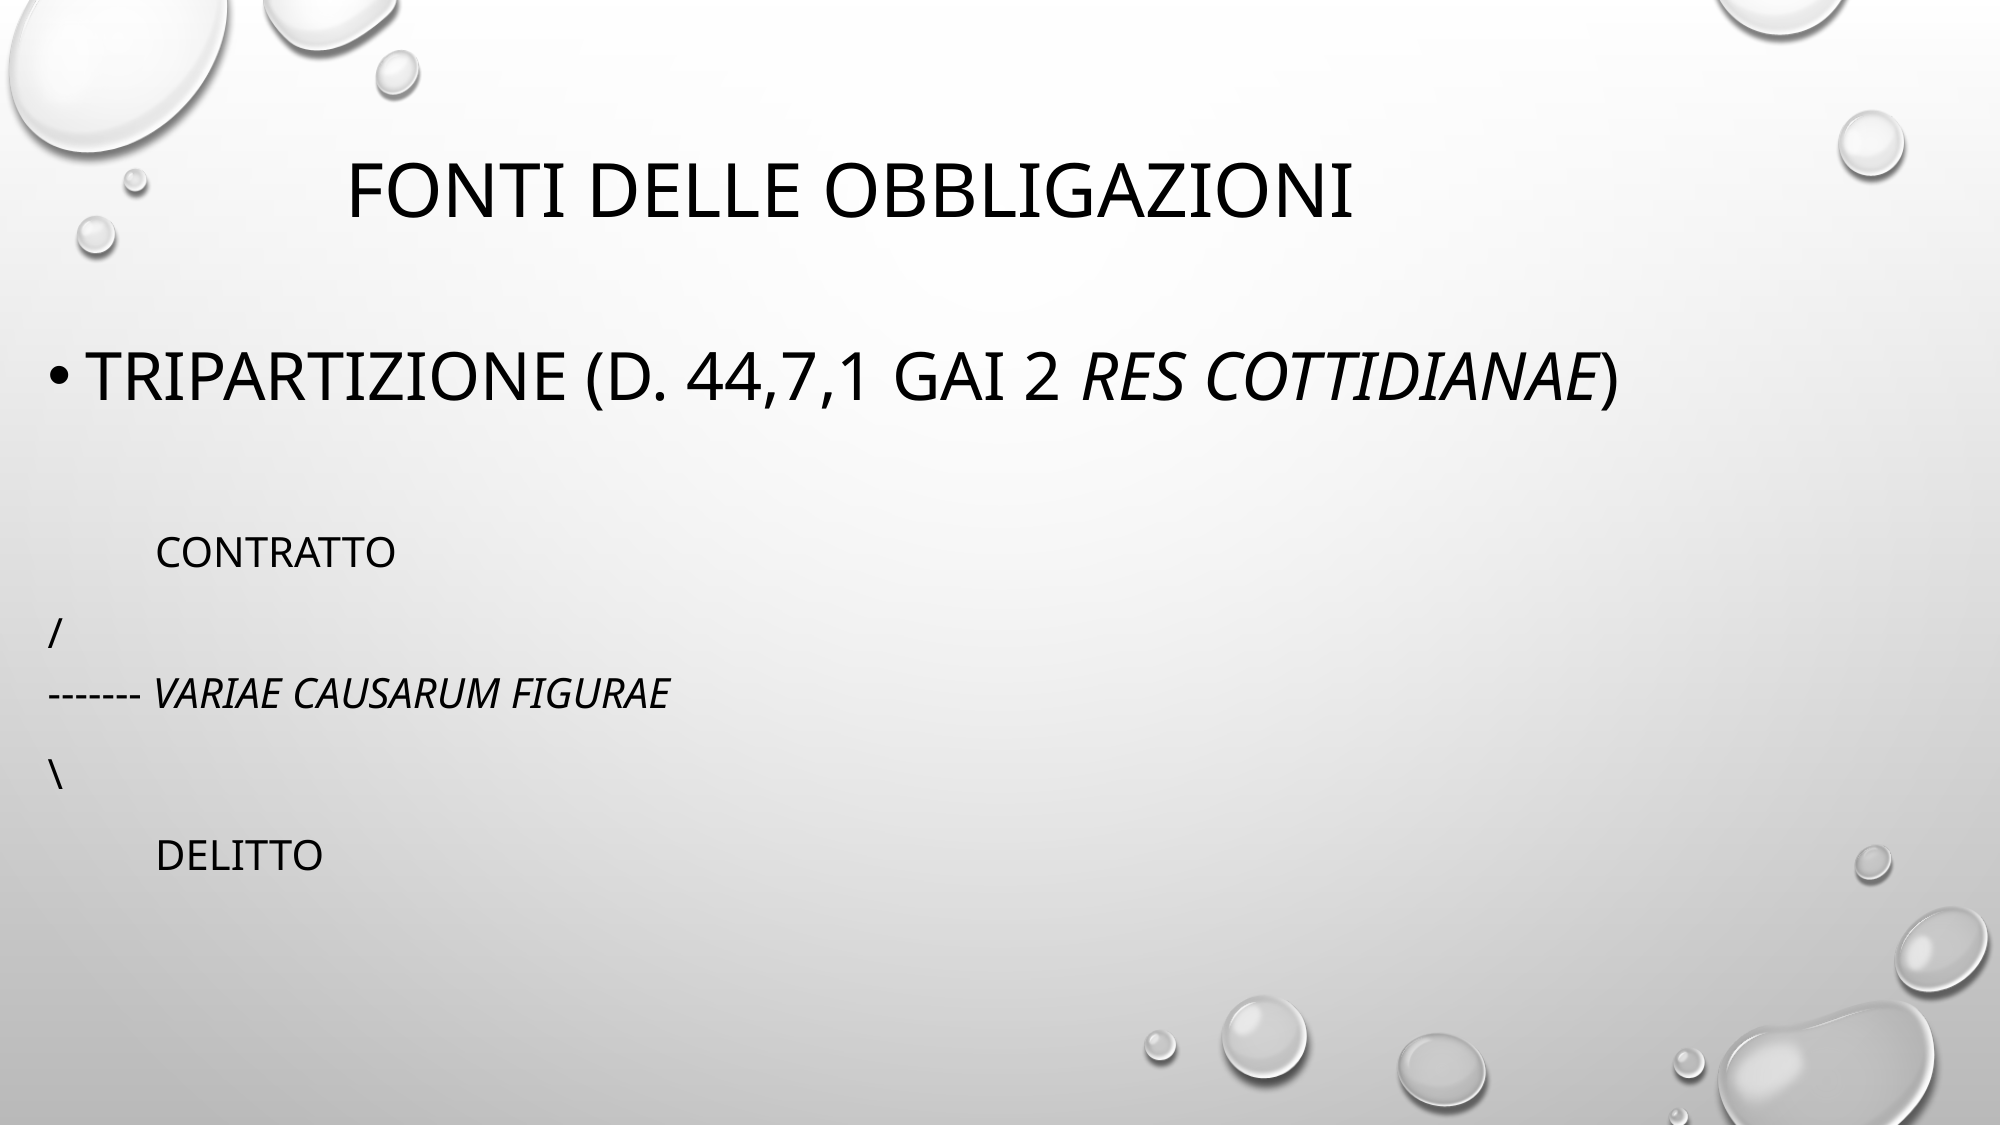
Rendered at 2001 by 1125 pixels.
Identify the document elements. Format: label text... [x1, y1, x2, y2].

picture [0, 0, 2000, 1125]
title FONTI DELLE OBBLIGAZIONI [0, 99, 1925, 287]
list Tripartizione (D. 44,7,1 Gai 2 res cottidianae) CONTRATTO / ------- VARIAE CAUSARUM FIGURAE \ DELITTO [32, 310, 2000, 1037]
